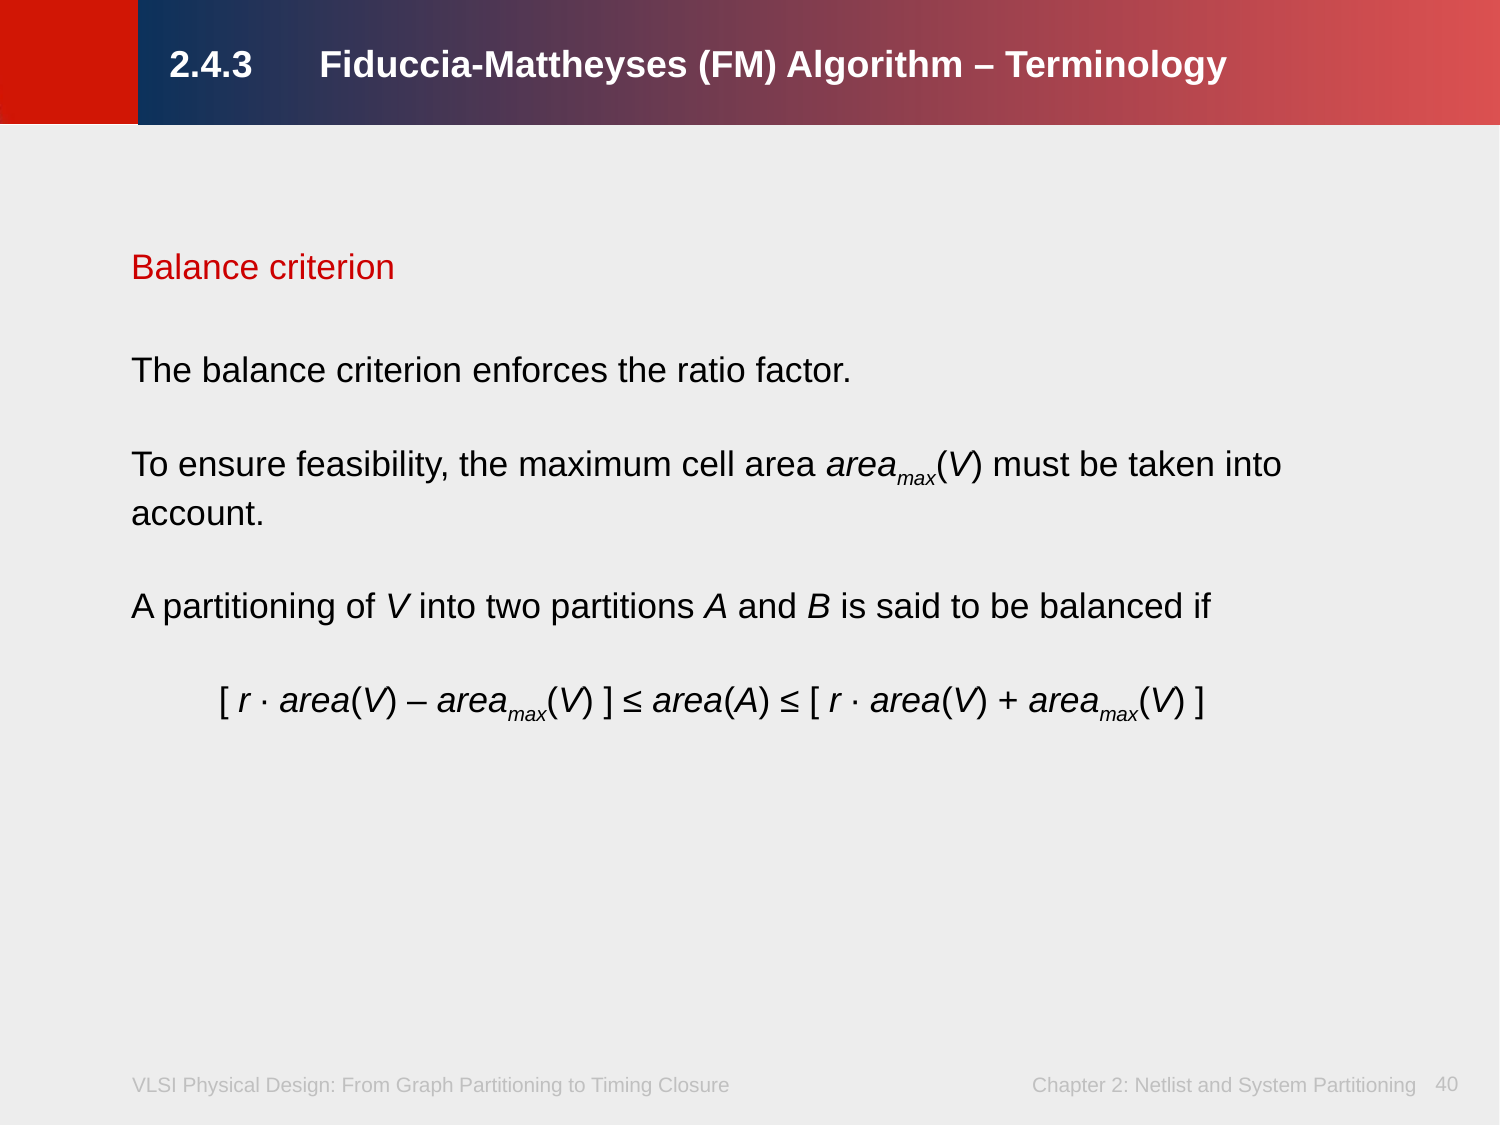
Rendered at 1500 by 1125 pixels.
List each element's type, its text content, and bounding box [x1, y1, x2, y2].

picture [0, 0, 138, 124]
slide_number 40 [1297, 1061, 1475, 1109]
title 2.4.3 Fiduccia-Mattheyses (FM) Algorithm – Terminology [138, 0, 1500, 125]
text_box Balance criterion The balance criterion enforces the ratio factor. To ensure feasibility, the maximum cell area areamax(V) must be taken into account. A partitioning of V into two partitions A and B is said to be balanced if [ r ∙ area(V) – areamax(V) ] ≤ area(A) ≤ [ r ∙ area(V) + areamax(V) ] [99, 237, 1436, 840]
